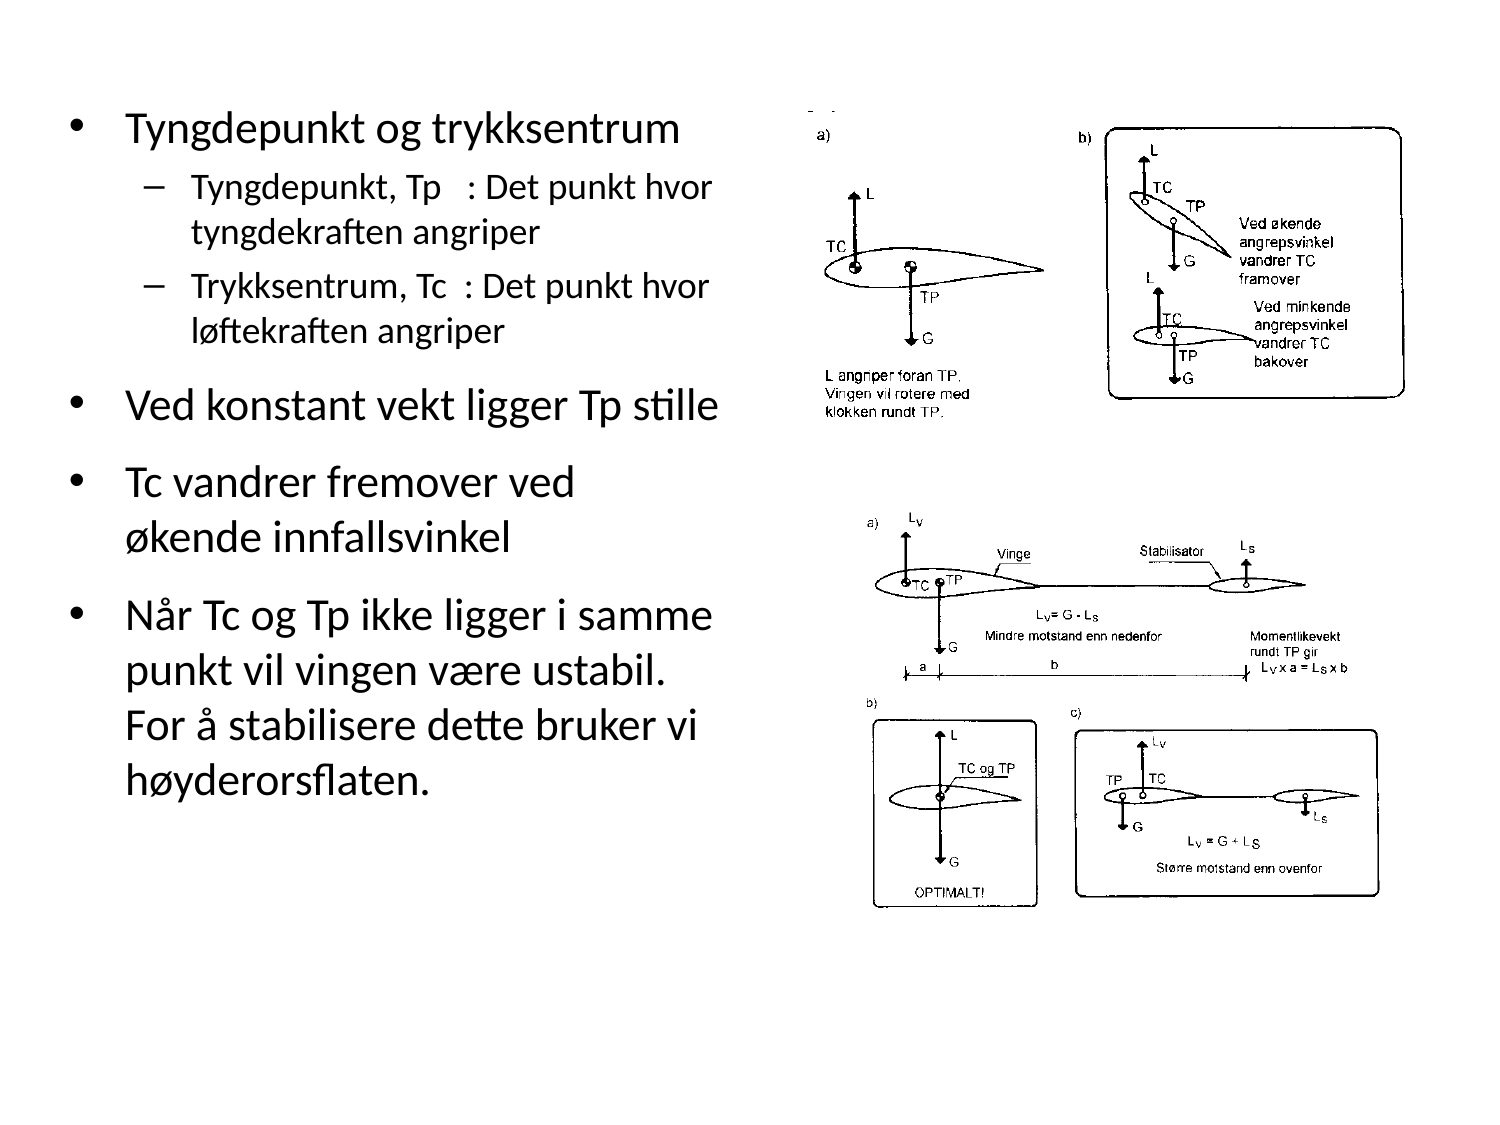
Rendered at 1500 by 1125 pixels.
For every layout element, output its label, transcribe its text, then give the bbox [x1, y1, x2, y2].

picture [842, 503, 1396, 909]
list Tyngdepunkt og trykksentrum Tyngdepunkt, Tp : Det punkt hvor tyngdekraften angriper Trykksentrum, Tc : Det punkt hvor løftekraften angriper Ved konstant vekt ligger Tp stille Tc vandrer fremover ved økende innfallsvinkel Når Tc og Tp ikke ligger i samme punkt vil vingen være ustabil. For å stabilisere dette bruker vi høyderorsflaten. [53, 90, 736, 977]
picture [758, 111, 1441, 433]
